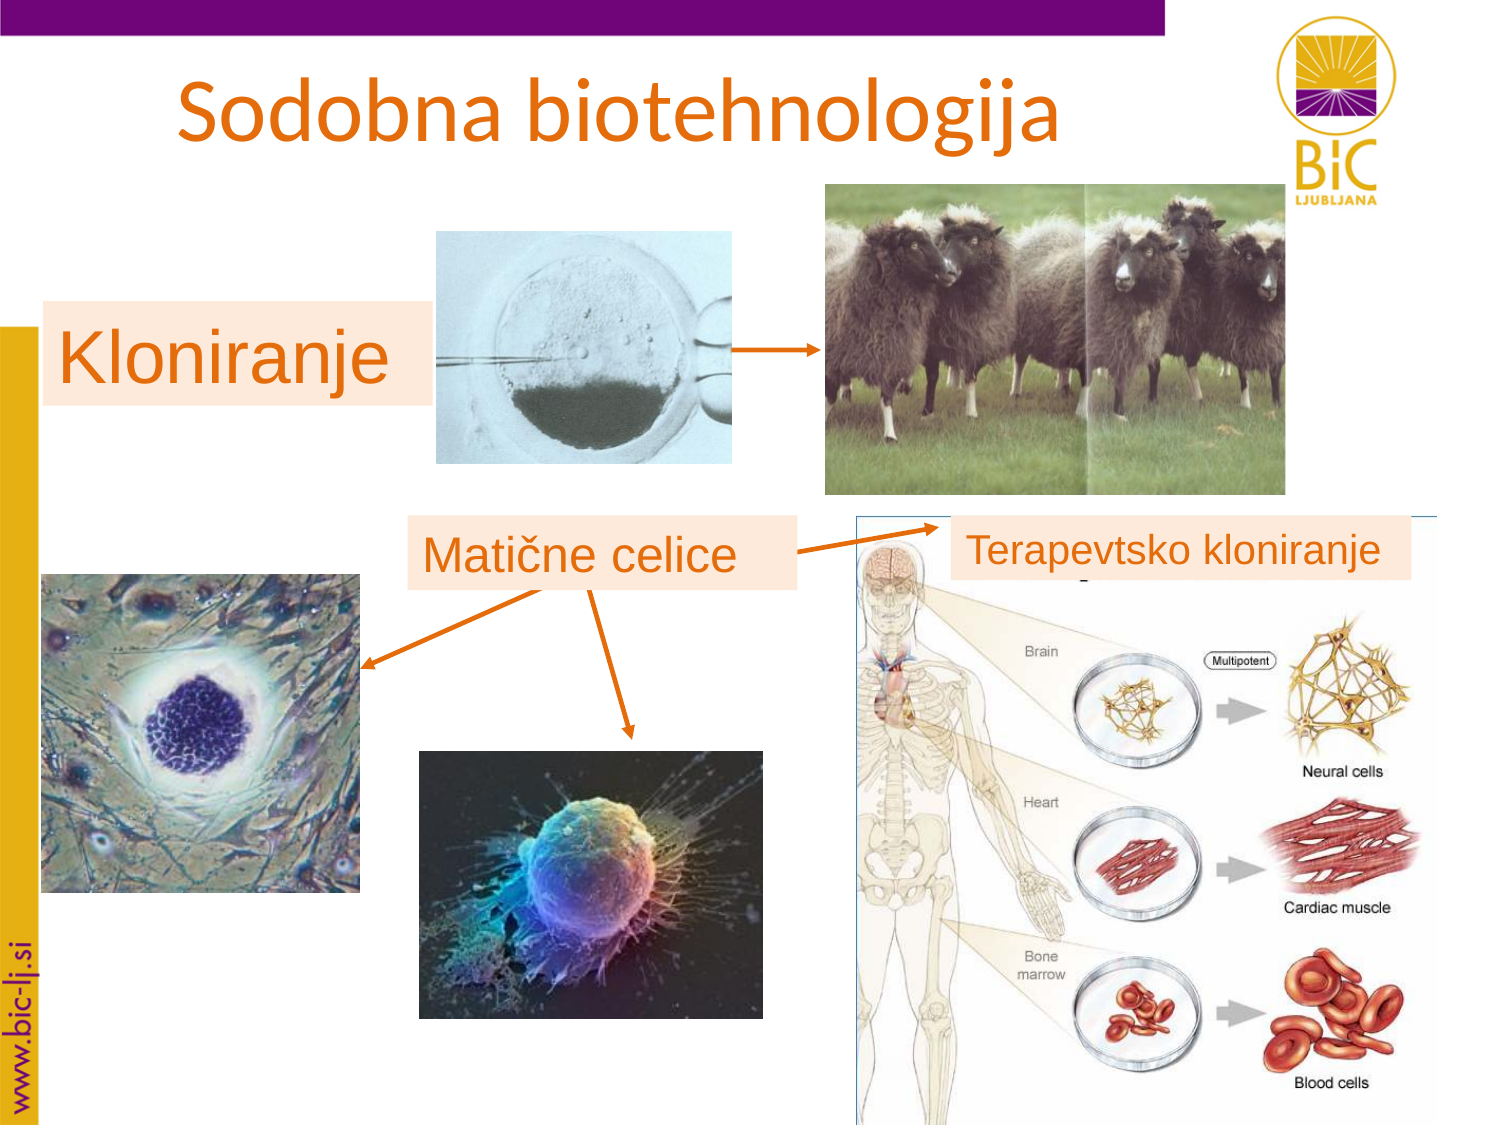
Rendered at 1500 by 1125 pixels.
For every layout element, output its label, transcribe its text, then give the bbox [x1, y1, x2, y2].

text_box Kloniranje [42, 301, 430, 406]
text_box [366, 591, 536, 670]
text_box Sodobna biotehnologija [41, 42, 1199, 171]
text_box [589, 591, 635, 740]
text_box [735, 343, 819, 357]
picture [0, 0, 1500, 1125]
text_box Matične celice [407, 515, 798, 591]
